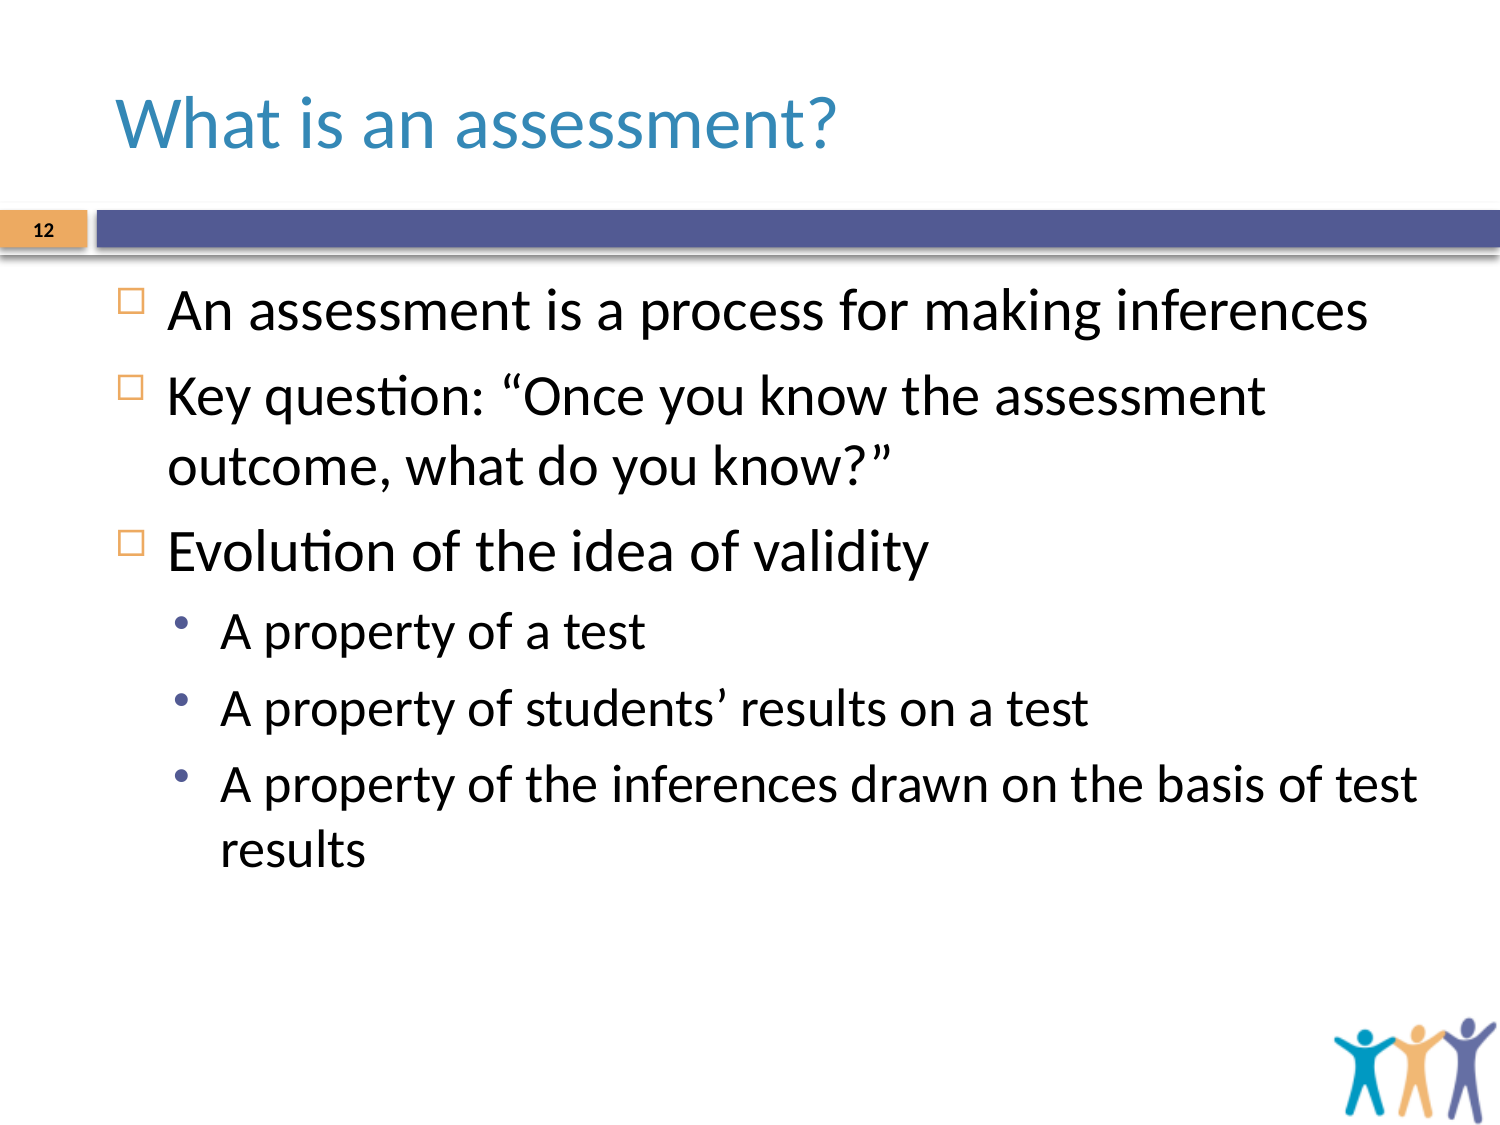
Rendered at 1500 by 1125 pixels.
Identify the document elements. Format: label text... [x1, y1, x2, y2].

list An assessment is a process for making inferences Key question: “Once you know the assessment outcome, what do you know?” Evolution of the idea of validity A property of a test A property of students’ results on a test A property of the inferences drawn on the basis of test results [100, 262, 1438, 1000]
title What is an assessment? [100, 37, 1438, 200]
slide_number 12 [0, 208, 88, 249]
